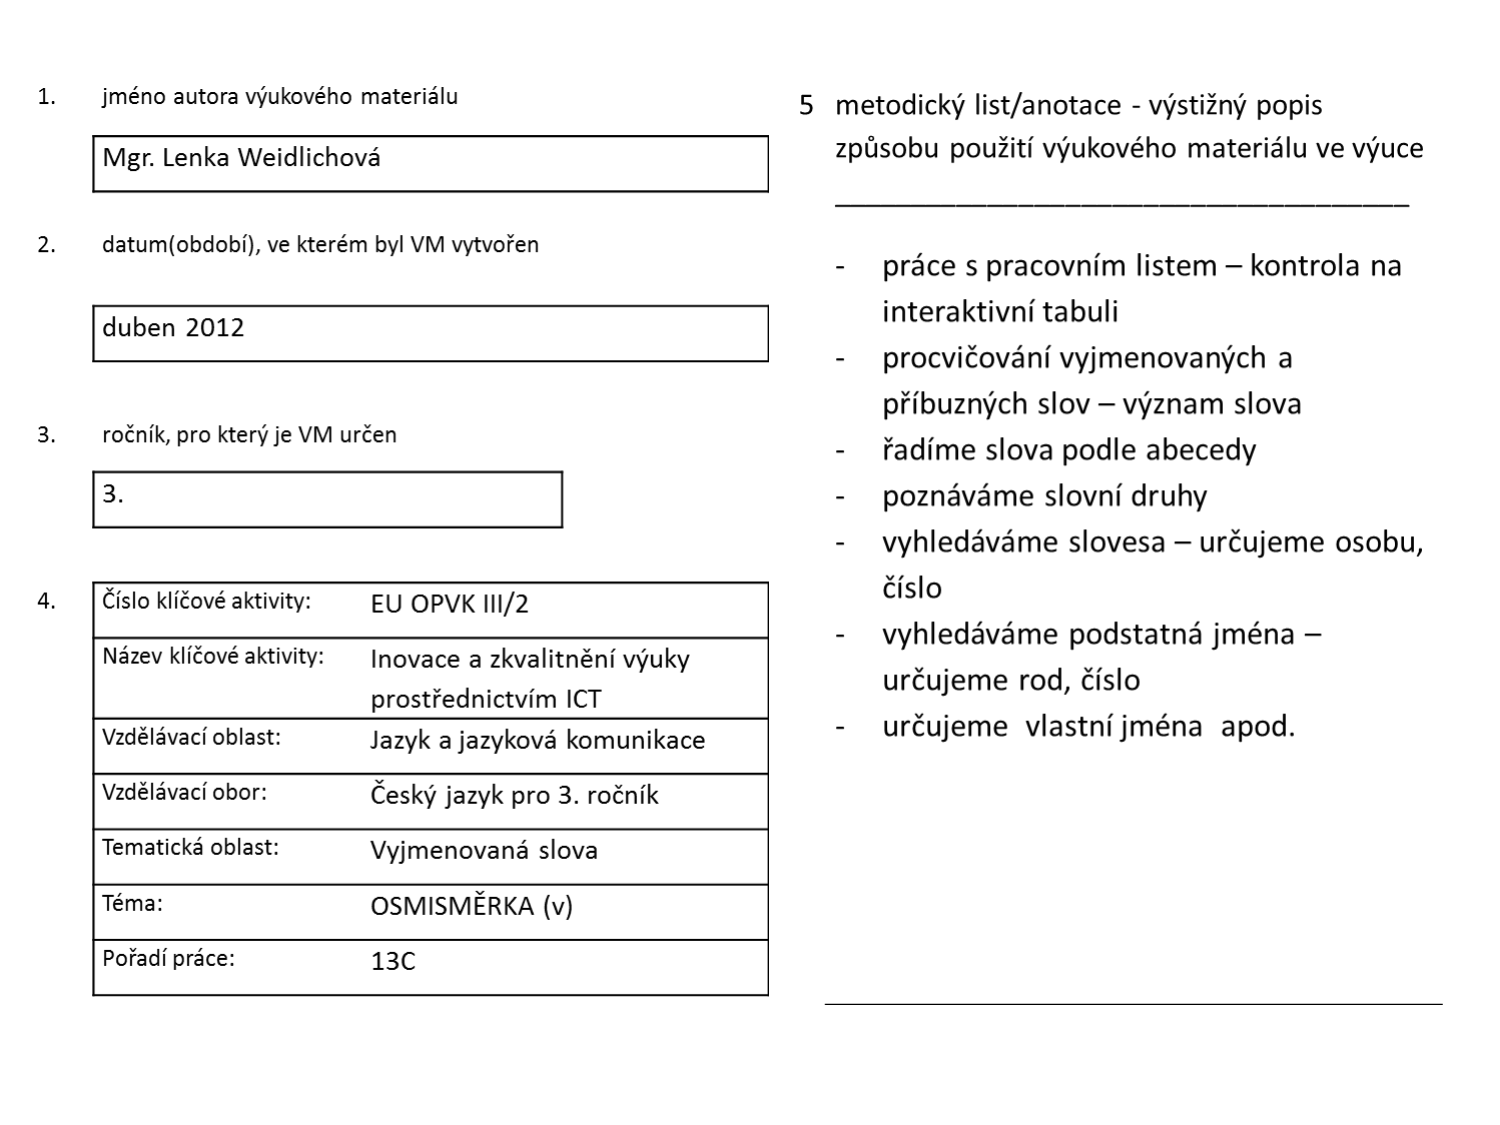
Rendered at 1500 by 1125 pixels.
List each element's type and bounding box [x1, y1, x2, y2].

picture [29, 74, 1443, 1051]
